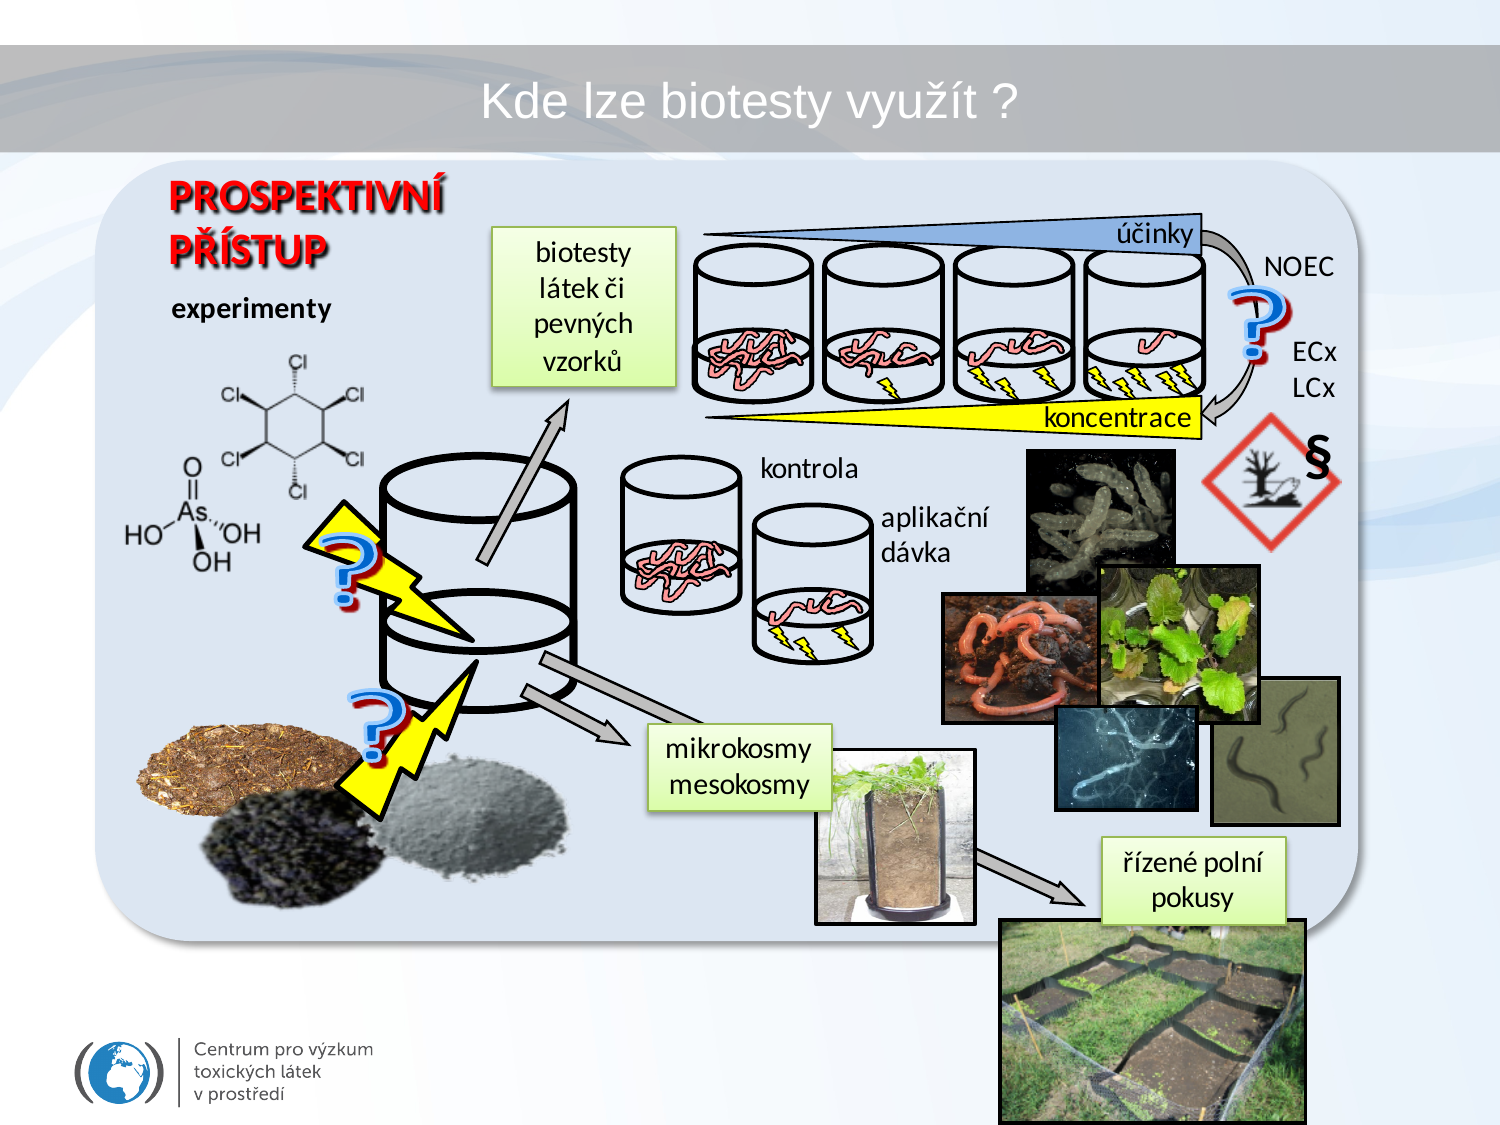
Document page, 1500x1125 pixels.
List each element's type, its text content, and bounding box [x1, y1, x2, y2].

title Kde lze biotesty využít ? [0, 45, 1500, 153]
picture [0, 0, 1500, 45]
picture [0, 150, 1500, 1125]
